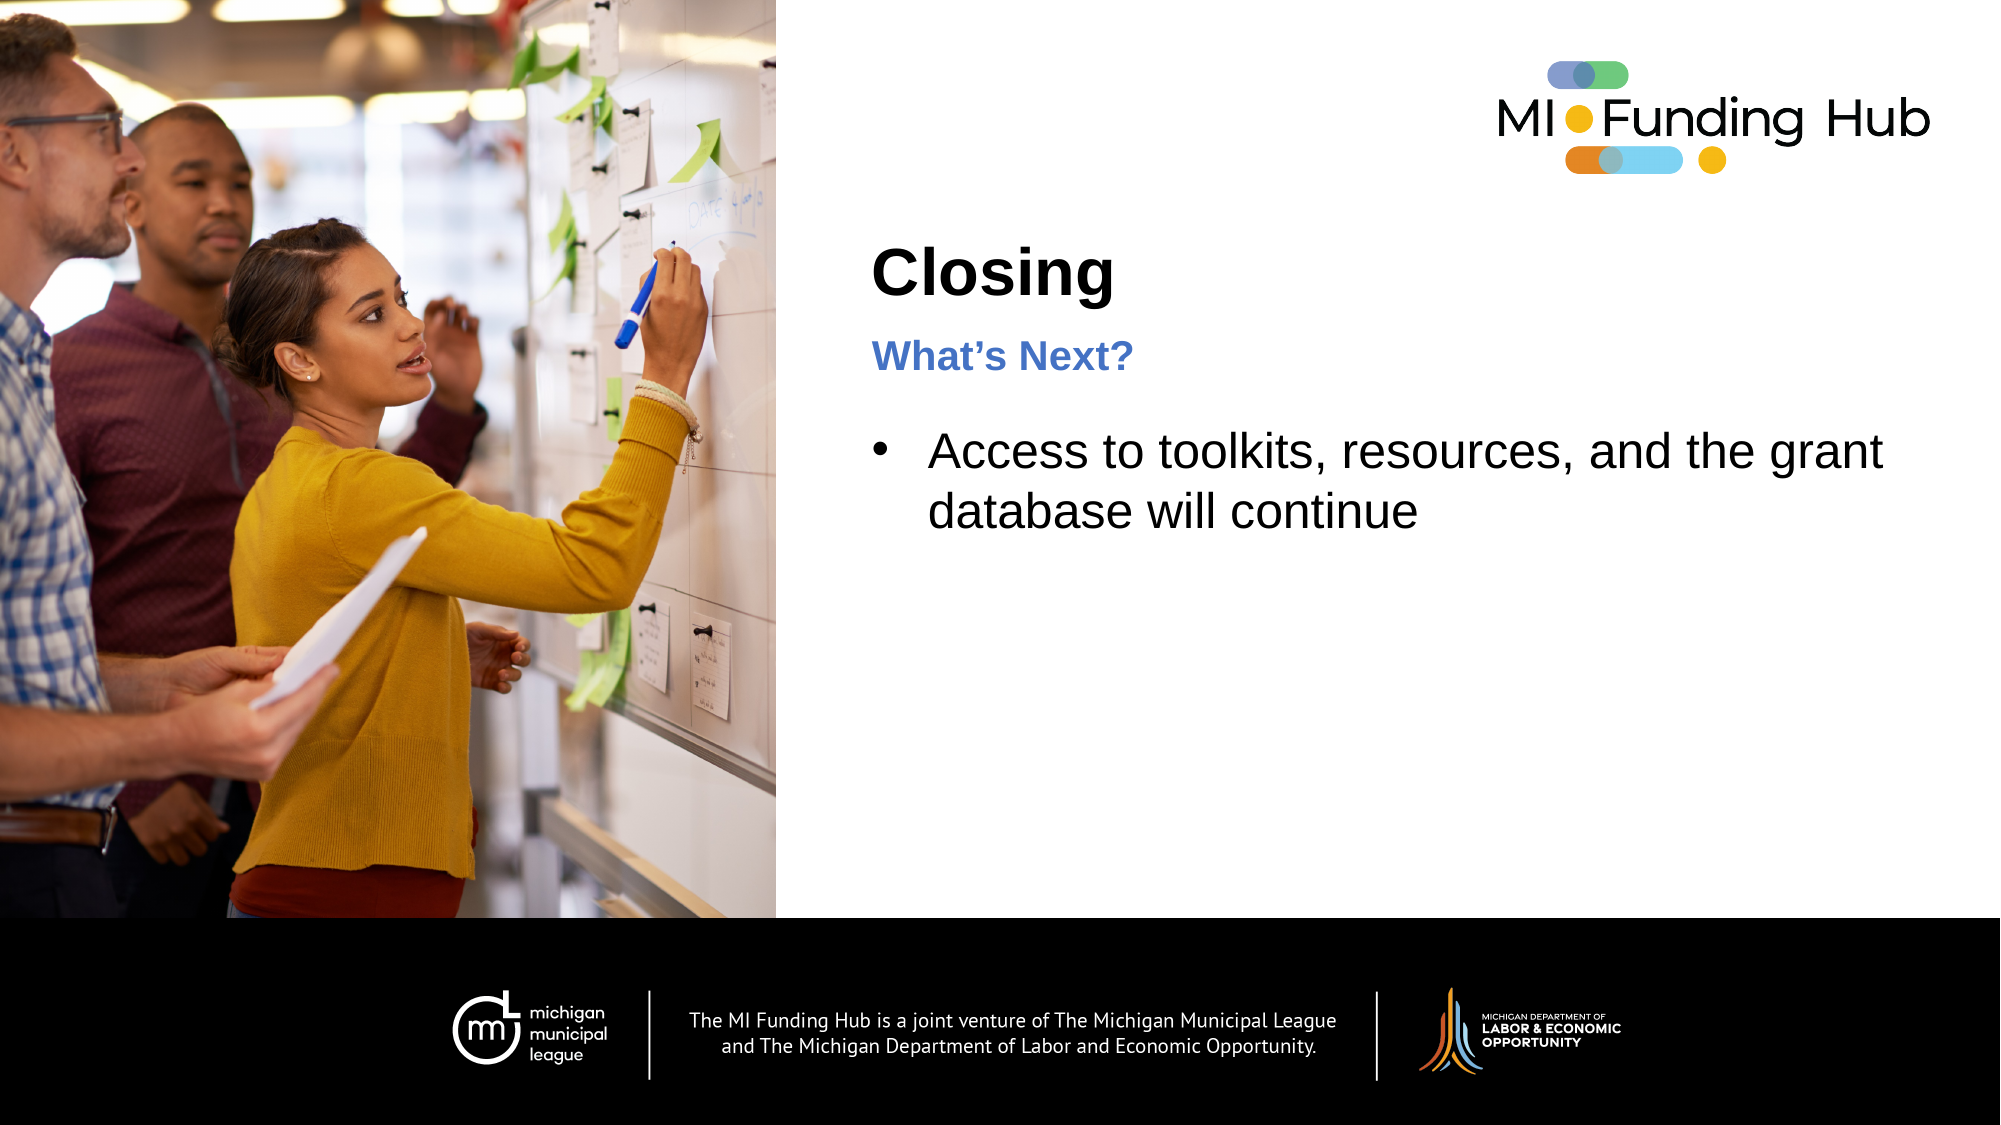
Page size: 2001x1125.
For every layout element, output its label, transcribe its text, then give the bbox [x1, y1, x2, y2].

picture [1499, 61, 1930, 174]
picture [0, 0, 776, 918]
picture [447, 975, 1621, 1081]
list Closing [856, 230, 1925, 319]
list What’s Next? [856, 330, 1925, 386]
list Access to toolkits, resources, and the grant database will continue [856, 411, 1924, 823]
